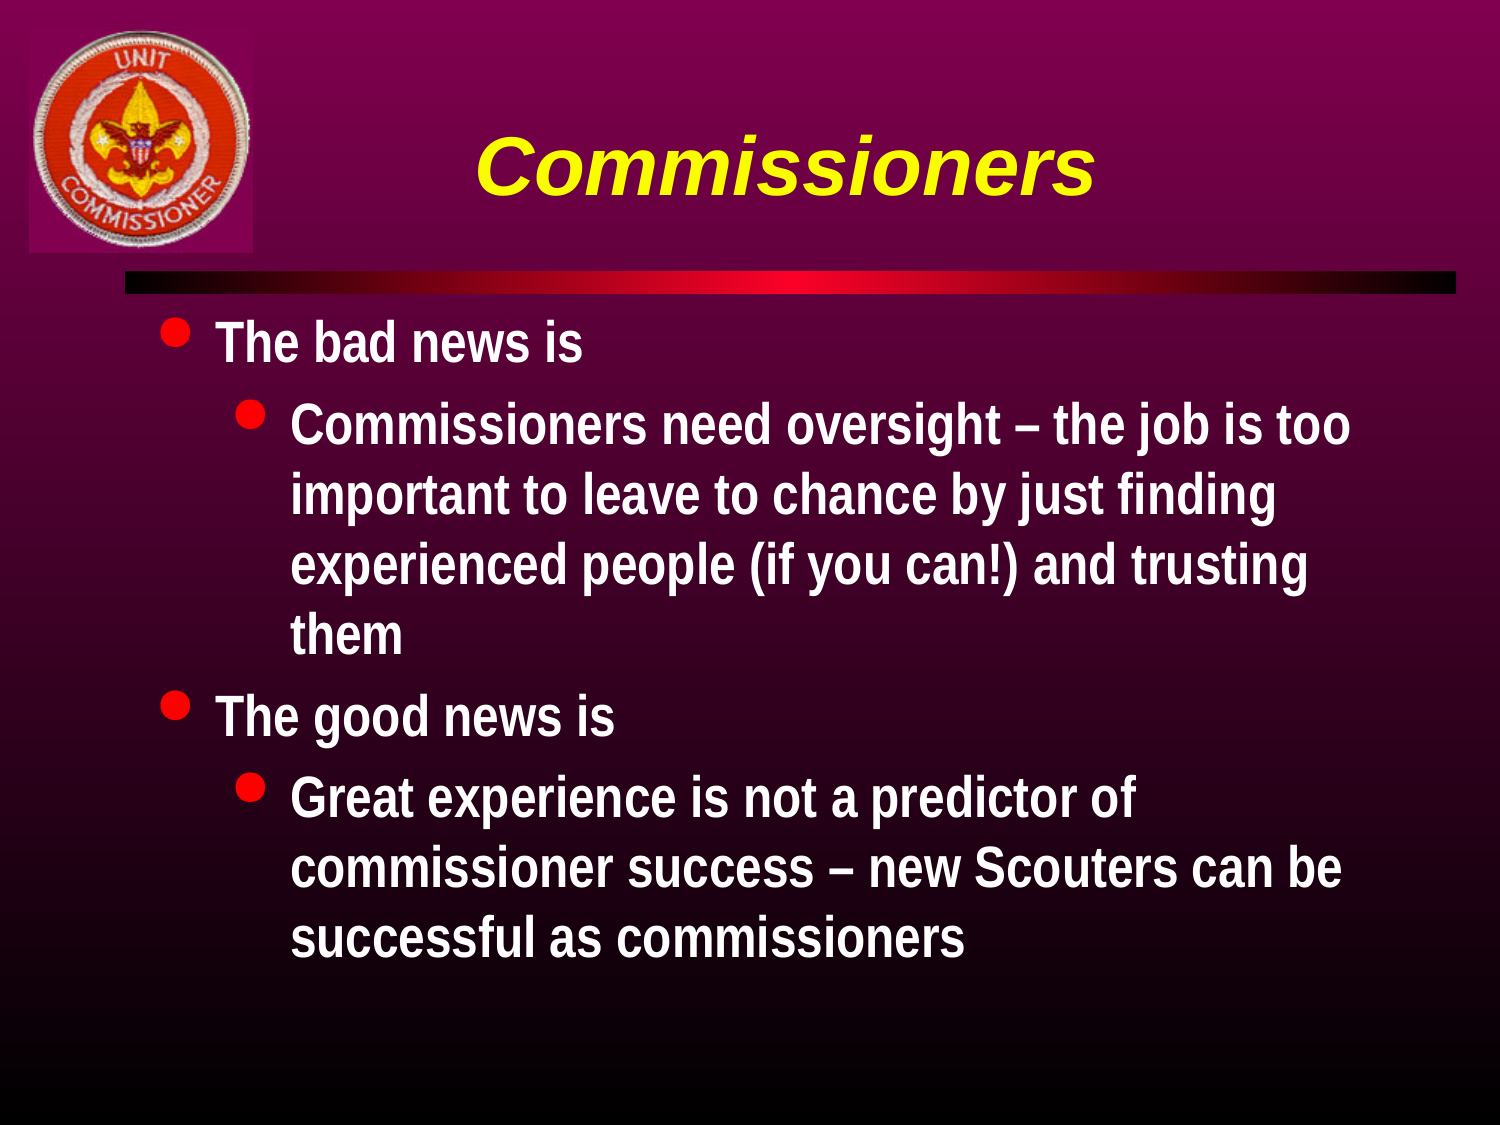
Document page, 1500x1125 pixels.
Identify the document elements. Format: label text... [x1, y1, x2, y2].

picture [29, 27, 253, 253]
title Commissioners [114, 68, 1459, 257]
list The bad news is Commissioners need oversight – the job is too important to leave to chance by just finding experienced people (if you can!) and trusting them The good news is Great experience is not a predictor of commissioner success – new Scouters can be successful as commissioners [143, 296, 1448, 973]
